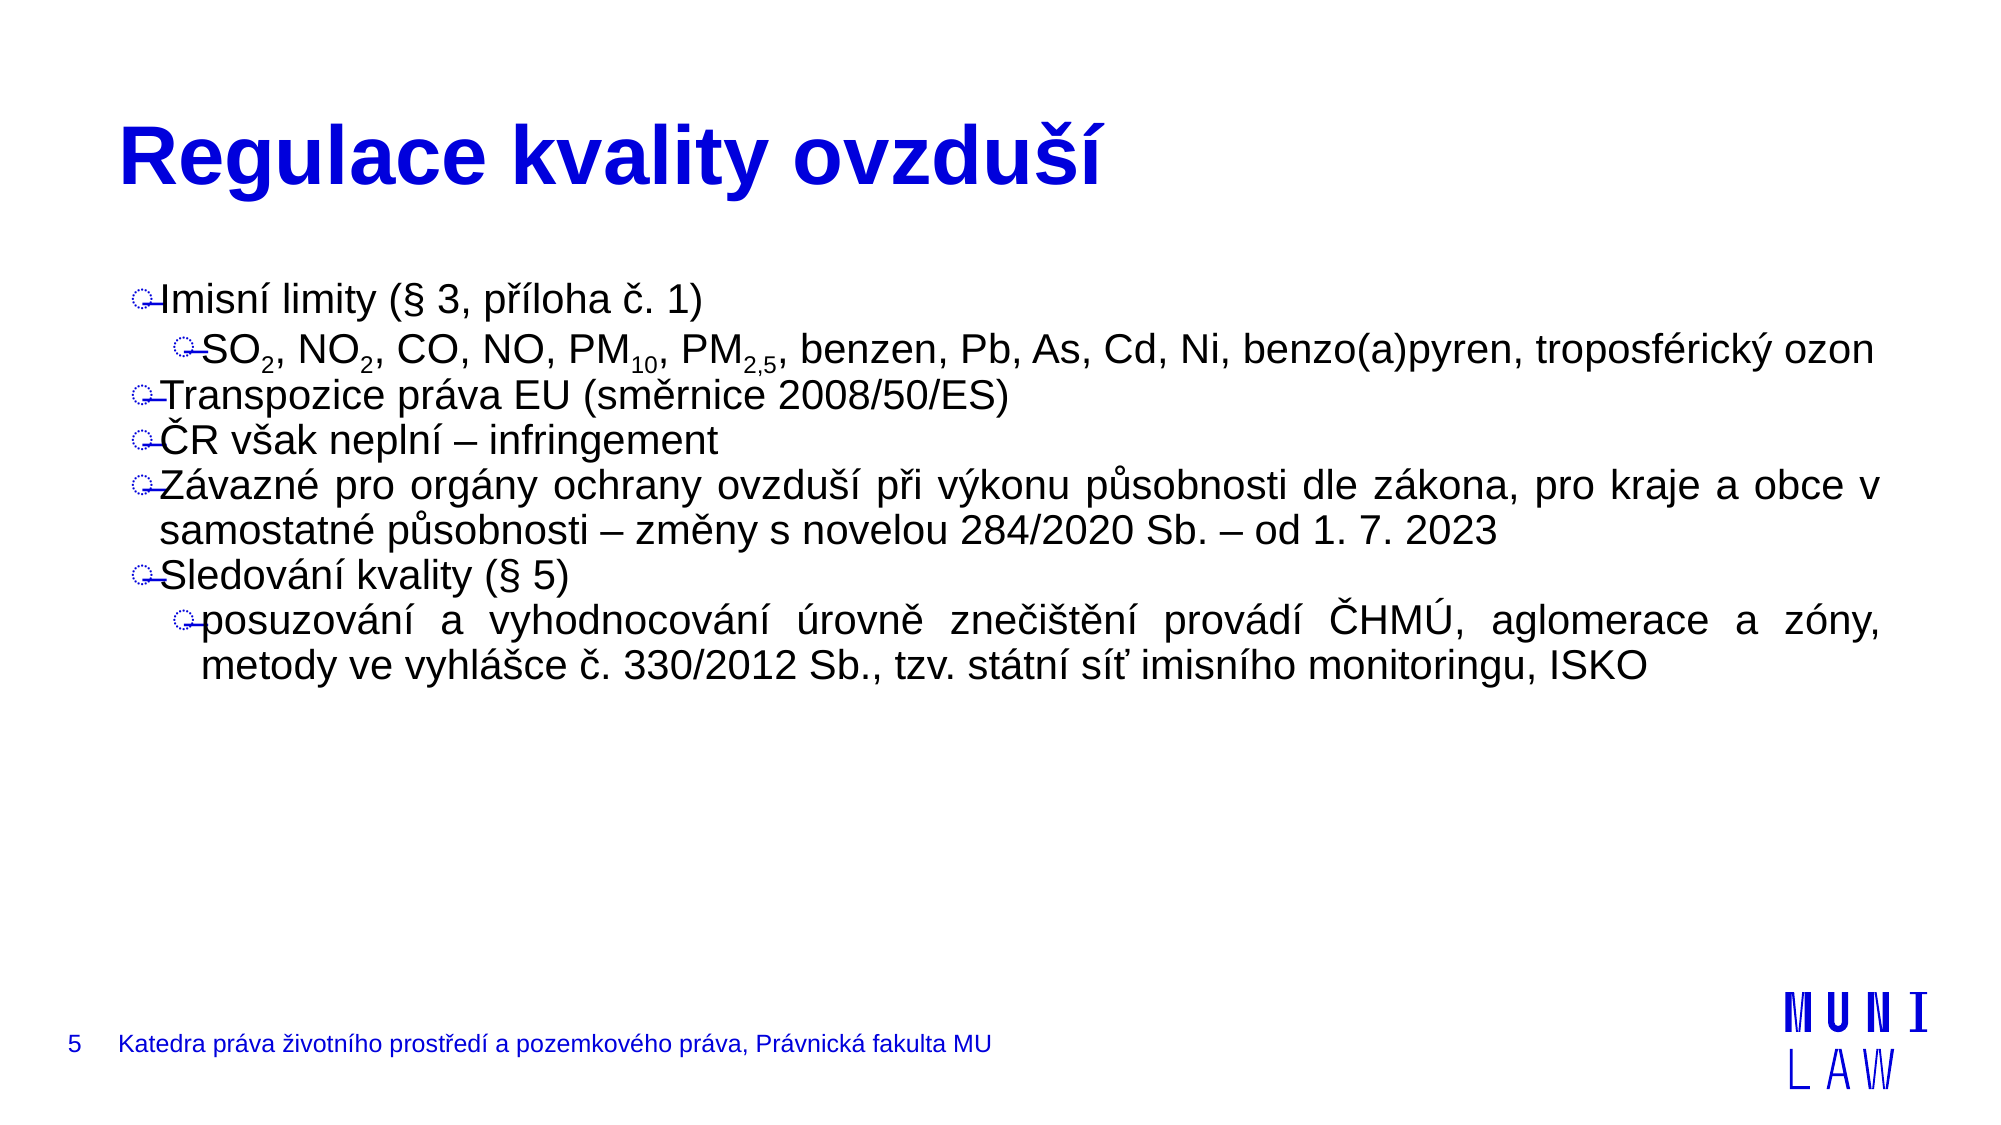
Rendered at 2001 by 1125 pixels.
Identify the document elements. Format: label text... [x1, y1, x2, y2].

title Regulace kvality ovzduší [118, 118, 1883, 193]
footer Katedra práva životního prostředí a pozemkového práva, Právnická fakulta MU [118, 1021, 1418, 1063]
list Imisní limity (§ 3, příloha č. 1) SO2, NO2, CO, NO, PM10, PM2,5, benzen, Pb, As, Cd, Ni, benzo(a)pyren, troposférický ozon Transpozice práva EU (směrnice 2008/50/ES) ČR však neplní – infringement Závazné pro orgány ochrany ovzduší při výkonu působnosti dle zákona, pro kraje a obce v samostatné působnosti – změny s novelou 284/2020 Sb. – od 1. 7. 2023 Sledování kvality (§ 5) posuzování a vyhodnocování úrovně znečištění provádí ČHMÚ, aglomerace a zóny, metody ve vyhlášce č. 330/2012 Sb., tzv. státní síť imisního monitoringu, ISKO [118, 277, 1883, 957]
slide_number 5 [67, 1021, 110, 1063]
